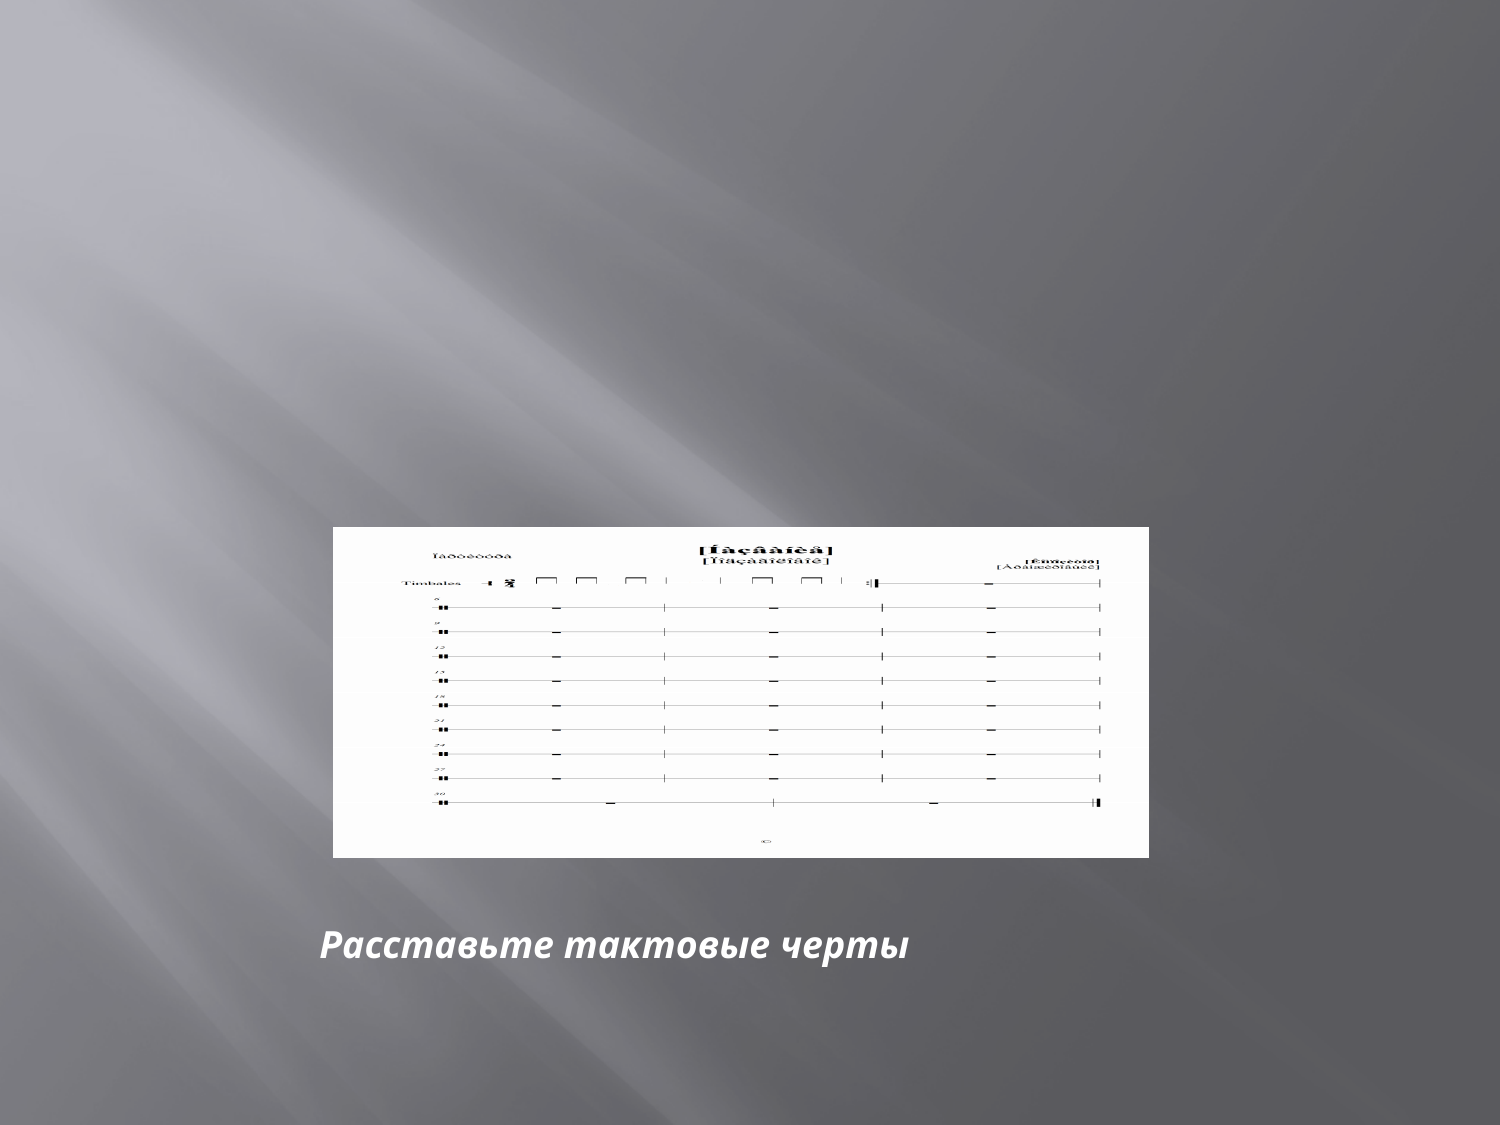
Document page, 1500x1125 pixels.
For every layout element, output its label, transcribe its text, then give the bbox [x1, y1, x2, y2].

picture [333, 526, 1149, 859]
text_box Расставьте тактовые черты [304, 913, 1114, 974]
